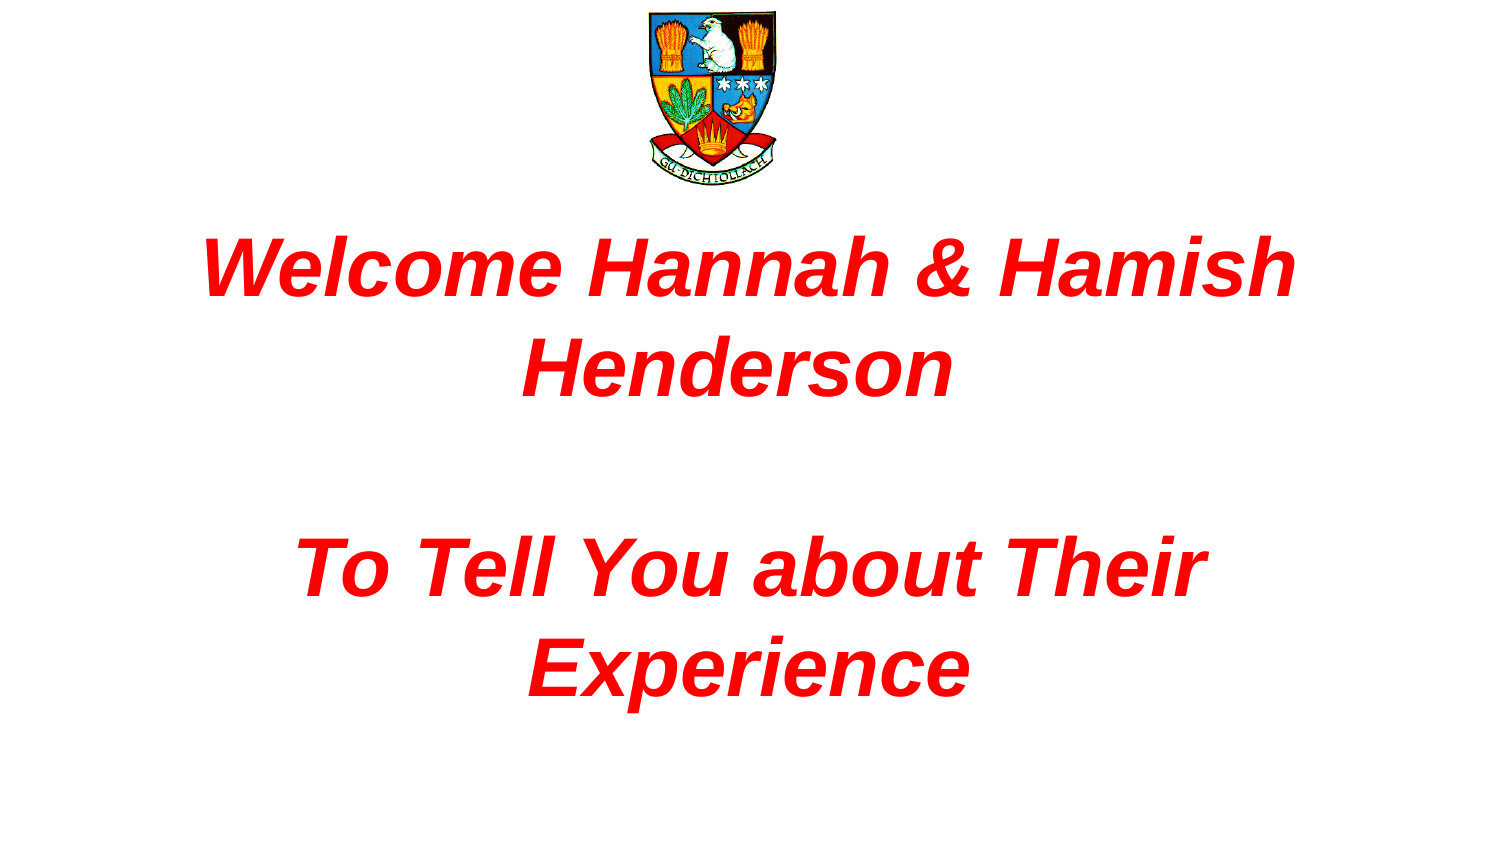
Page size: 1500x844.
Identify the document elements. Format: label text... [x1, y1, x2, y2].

title Welcome Hannah & Hamish Henderson To Tell You about Their Experience [51, 161, 1449, 765]
picture [643, 8, 779, 190]
